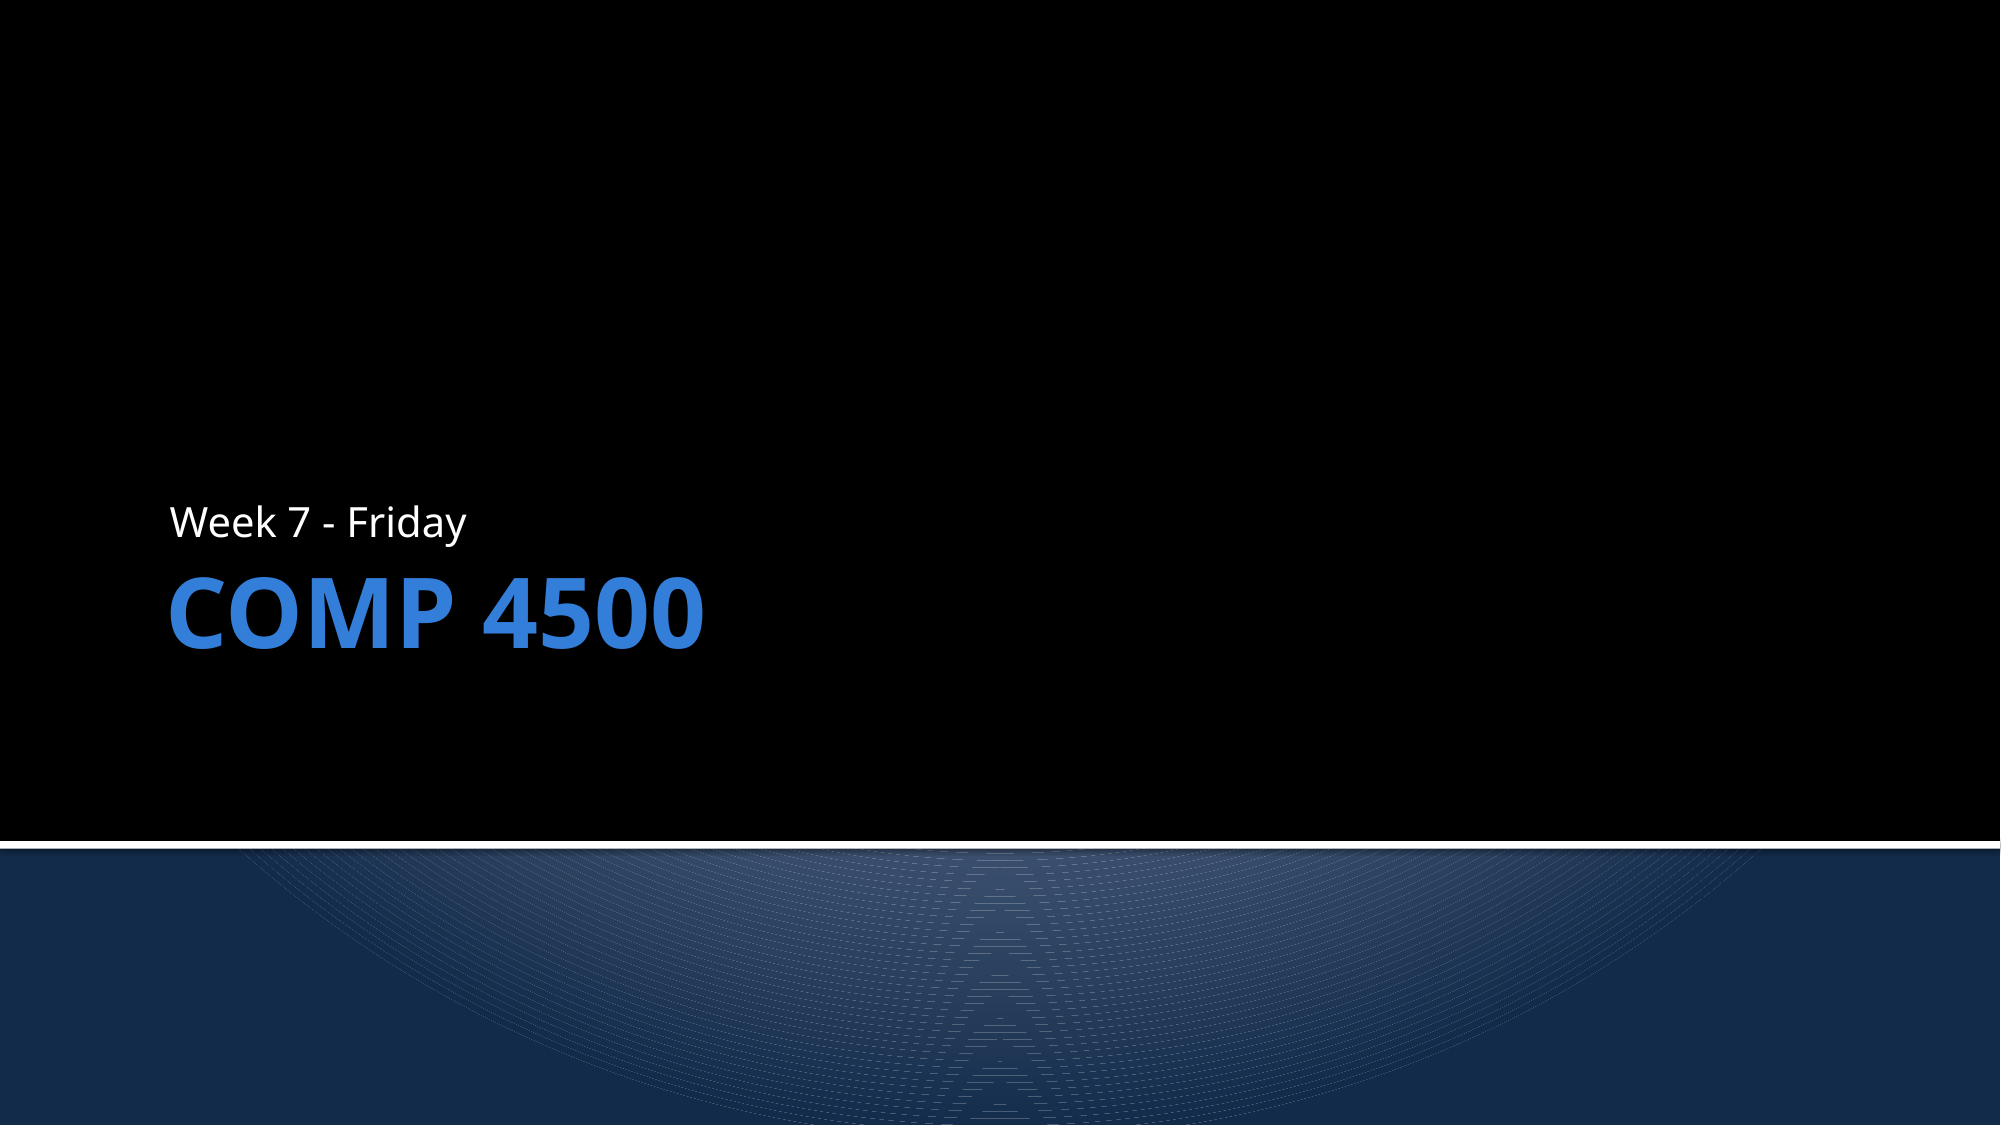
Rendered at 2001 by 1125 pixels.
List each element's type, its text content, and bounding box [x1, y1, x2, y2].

title COMP 4500 [150, 550, 1917, 825]
subtitle Week 7 - Friday [150, 299, 1917, 546]
